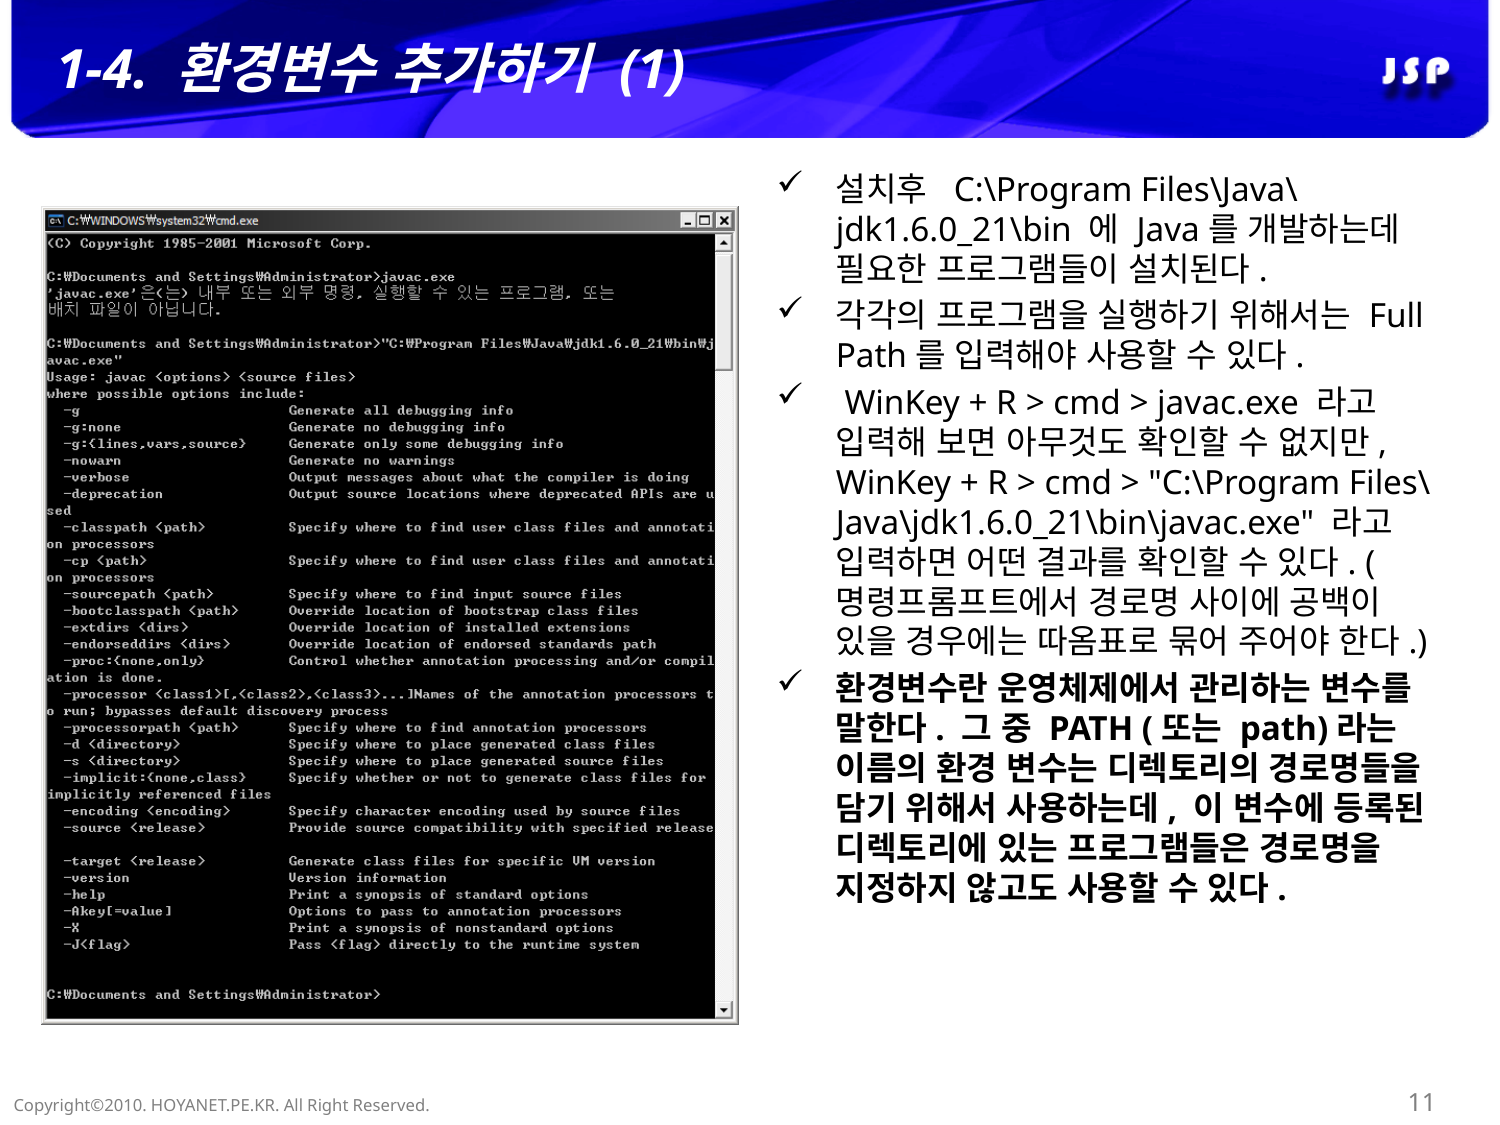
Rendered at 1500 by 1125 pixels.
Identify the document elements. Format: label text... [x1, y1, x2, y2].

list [40, 206, 739, 1025]
list 설치후 C:\Program Files\Java\jdk1.6.0_21\bin 에 Java를 개발하는데 필요한 프로그램들이 설치된다. 각각의 프로그램을 실행하기 위해서는 Full Path를 입력해야 사용할 수 있다. WinKey + R > cmd > javac.exe 라고 입력해 보면 아무것도 확인할 수 없지만, WinKey + R > cmd > "C:\Program Files\Java\jdk1.6.0_21\bin\javac.exe" 라고 입력하면 어떤 결과를 확인할 수 있다. (명령프롬프트에서 경로명 사이에 공백이 있을 경우에는 따옴표로 묶어 주어야 한다.) 환경변수란 운영체제에서 관리하는 변수를 말한다. 그 중 PATH (또는 path)라는 이름의 환경 변수는 디렉토리의 경로명들을 담기 위해서 사용하는데, 이 변수에 등록된 디렉토리에 있는 프로그램들은 경로명을 지정하지 않고도 사용할 수 있다. [761, 160, 1459, 1071]
picture [0, 0, 1500, 138]
title 1-4. 환경변수 추가하기 (1) [41, 27, 1317, 123]
